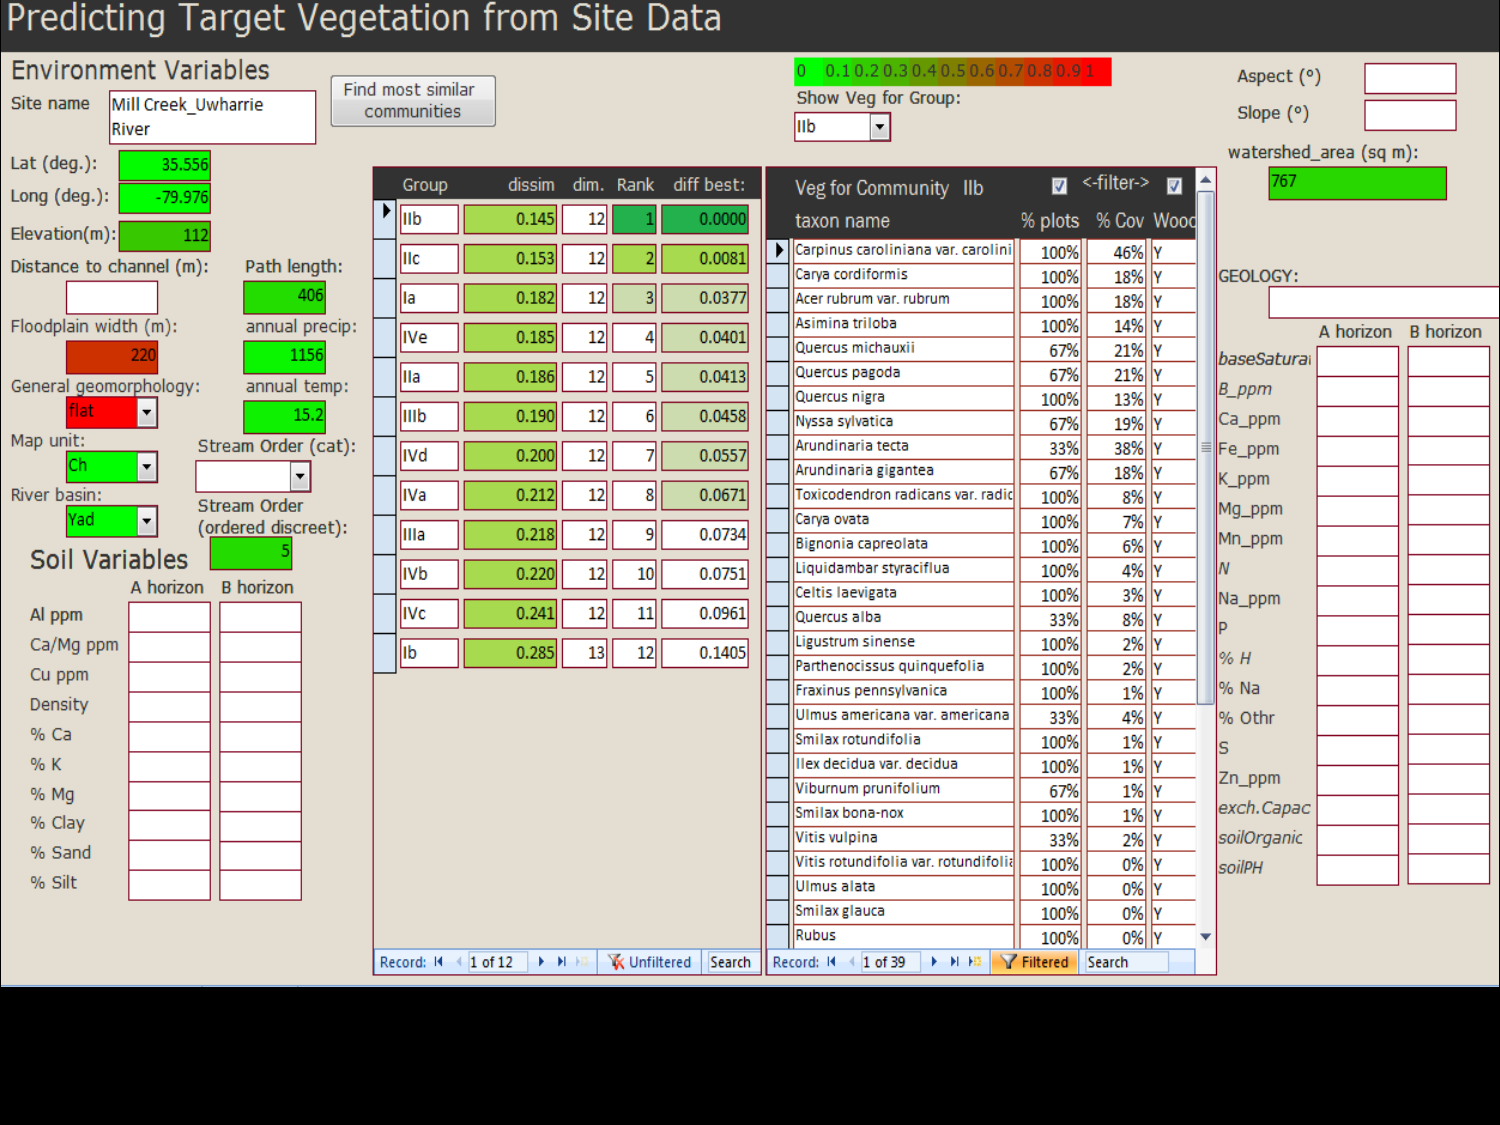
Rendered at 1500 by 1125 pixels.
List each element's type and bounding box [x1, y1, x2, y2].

list [0, 0, 1500, 988]
